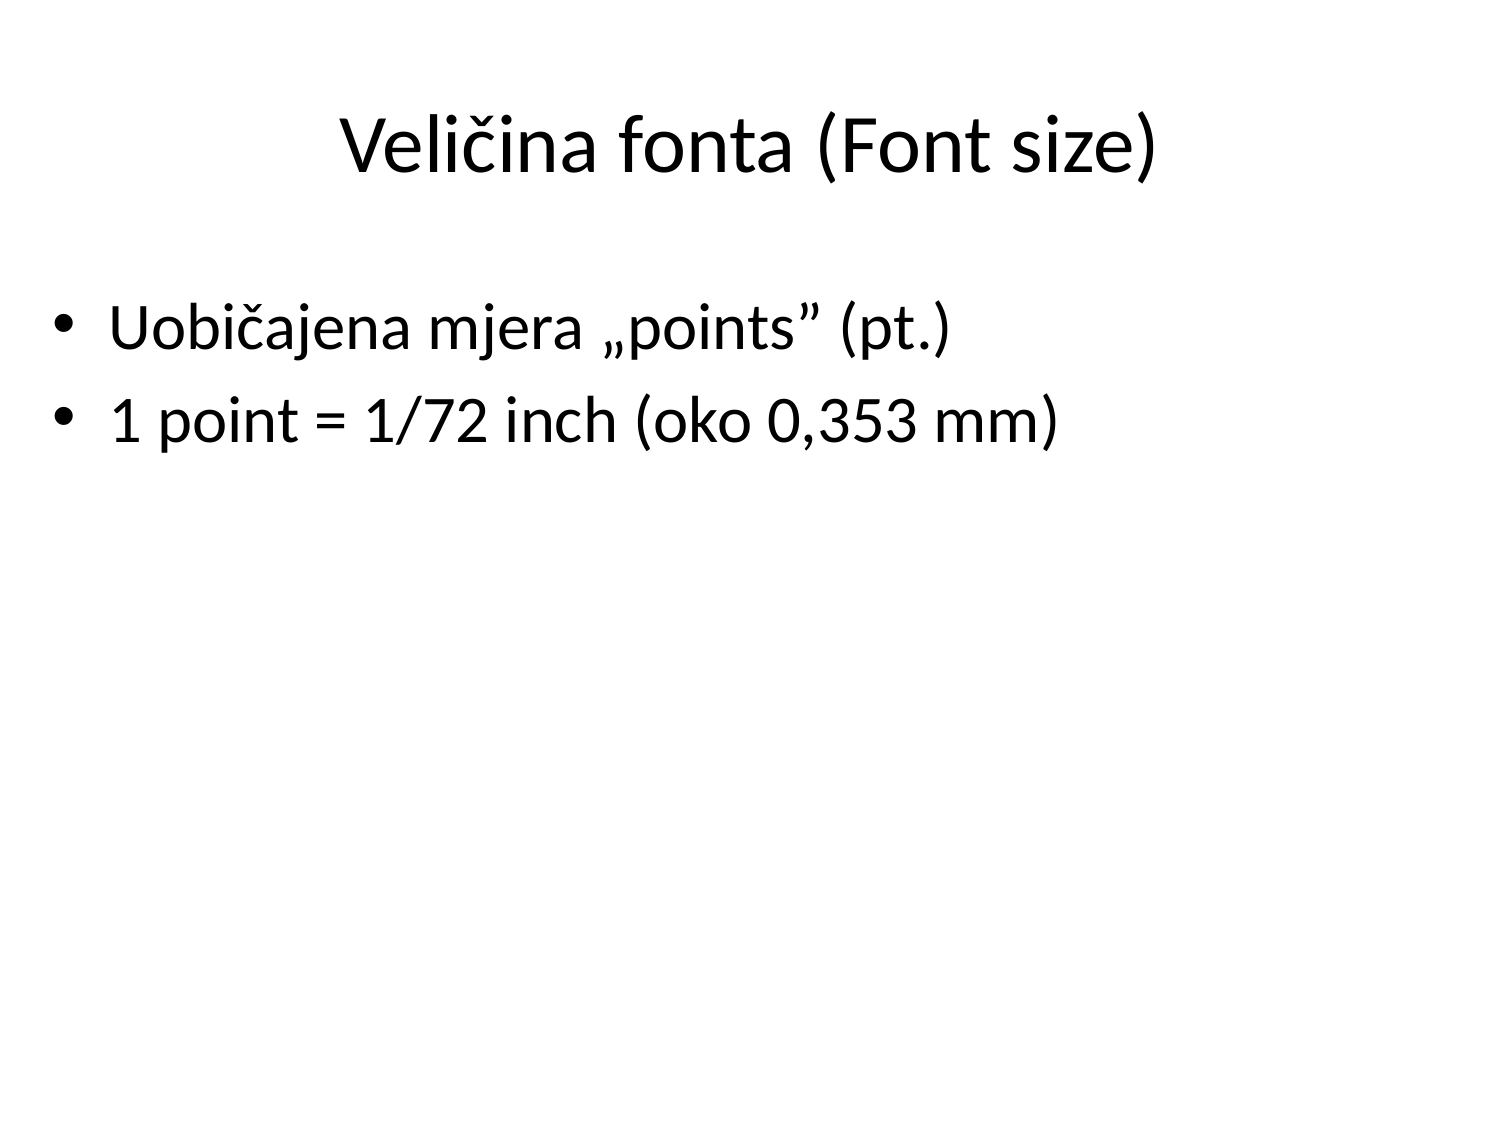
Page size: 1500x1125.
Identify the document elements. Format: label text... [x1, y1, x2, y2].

title Veličina fonta (Font size) [75, 45, 1425, 233]
list Uobičajena mjera „points” (pt.) 1 point = 1/72 inch (oko 0,353 mm) [37, 275, 1463, 950]
